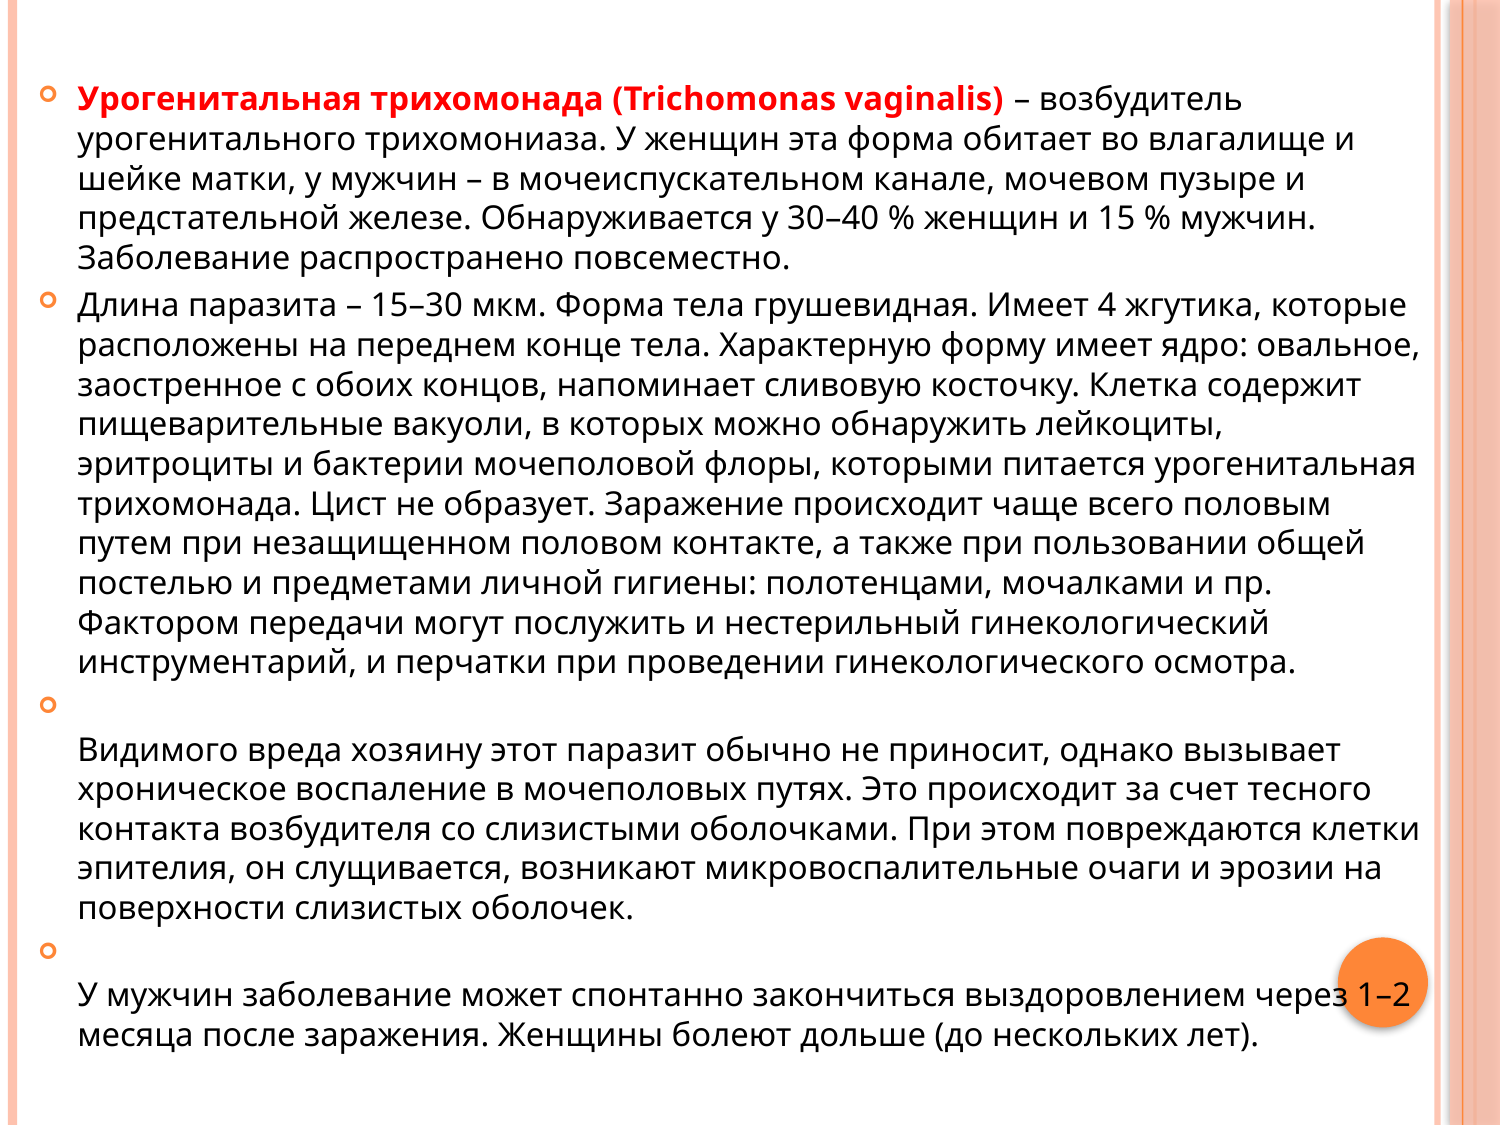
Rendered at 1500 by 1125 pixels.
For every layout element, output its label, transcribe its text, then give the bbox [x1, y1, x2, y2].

list Урогенитальная трихомонада (Trichomonas vaginalis) – возбудитель урогенитального трихомониаза. У женщин эта форма обитает во влагалище и шейке матки, у мужчин – в мочеиспускательном канале, мочевом пузыре и предстательной железе. Обнаруживается у 30–40 % женщин и 15 % мужчин. Заболевание распространено повсеместно. Длина паразита – 15–30 мкм. Форма тела грушевидная. Имеет 4 жгутика, которые расположены на переднем конце тела. Характерную форму имеет ядро: овальное, заостренное с обоих концов, напоминает сливовую косточку. Клетка содержит пищеварительные вакуоли, в которых можно обнаружить лейкоциты, эритроциты и бактерии мочеполовой флоры, которыми питается урогенитальная трихомонада. Цист не образует. Заражение происходит чаще всего половым путем при незащищенном половом контакте, а также при пользовании общей постелью и предметами личной гигиены: полотенцами, мочалками и пр. Фактором передачи могут послужить и нестерильный гинекологический инструментарий, и перчатки при проведении гинекологического осмотра. Видимого вреда хозяину этот паразит обычно не приносит, однако вызывает хроническое воспаление в мочеполовых путях. Это происходит за счет тесного контакта возбудителя со слизистыми оболочками. При этом повреждаются клетки эпителия, он слущивается, возникают микровоспалительные очаги и эрозии на поверхности слизистых оболочек. У мужчин заболевание может спонтанно закончиться выздоровлением через 1–2 месяца после заражения. Женщины болеют дольше (до нескольких лет). [23, 70, 1442, 1102]
